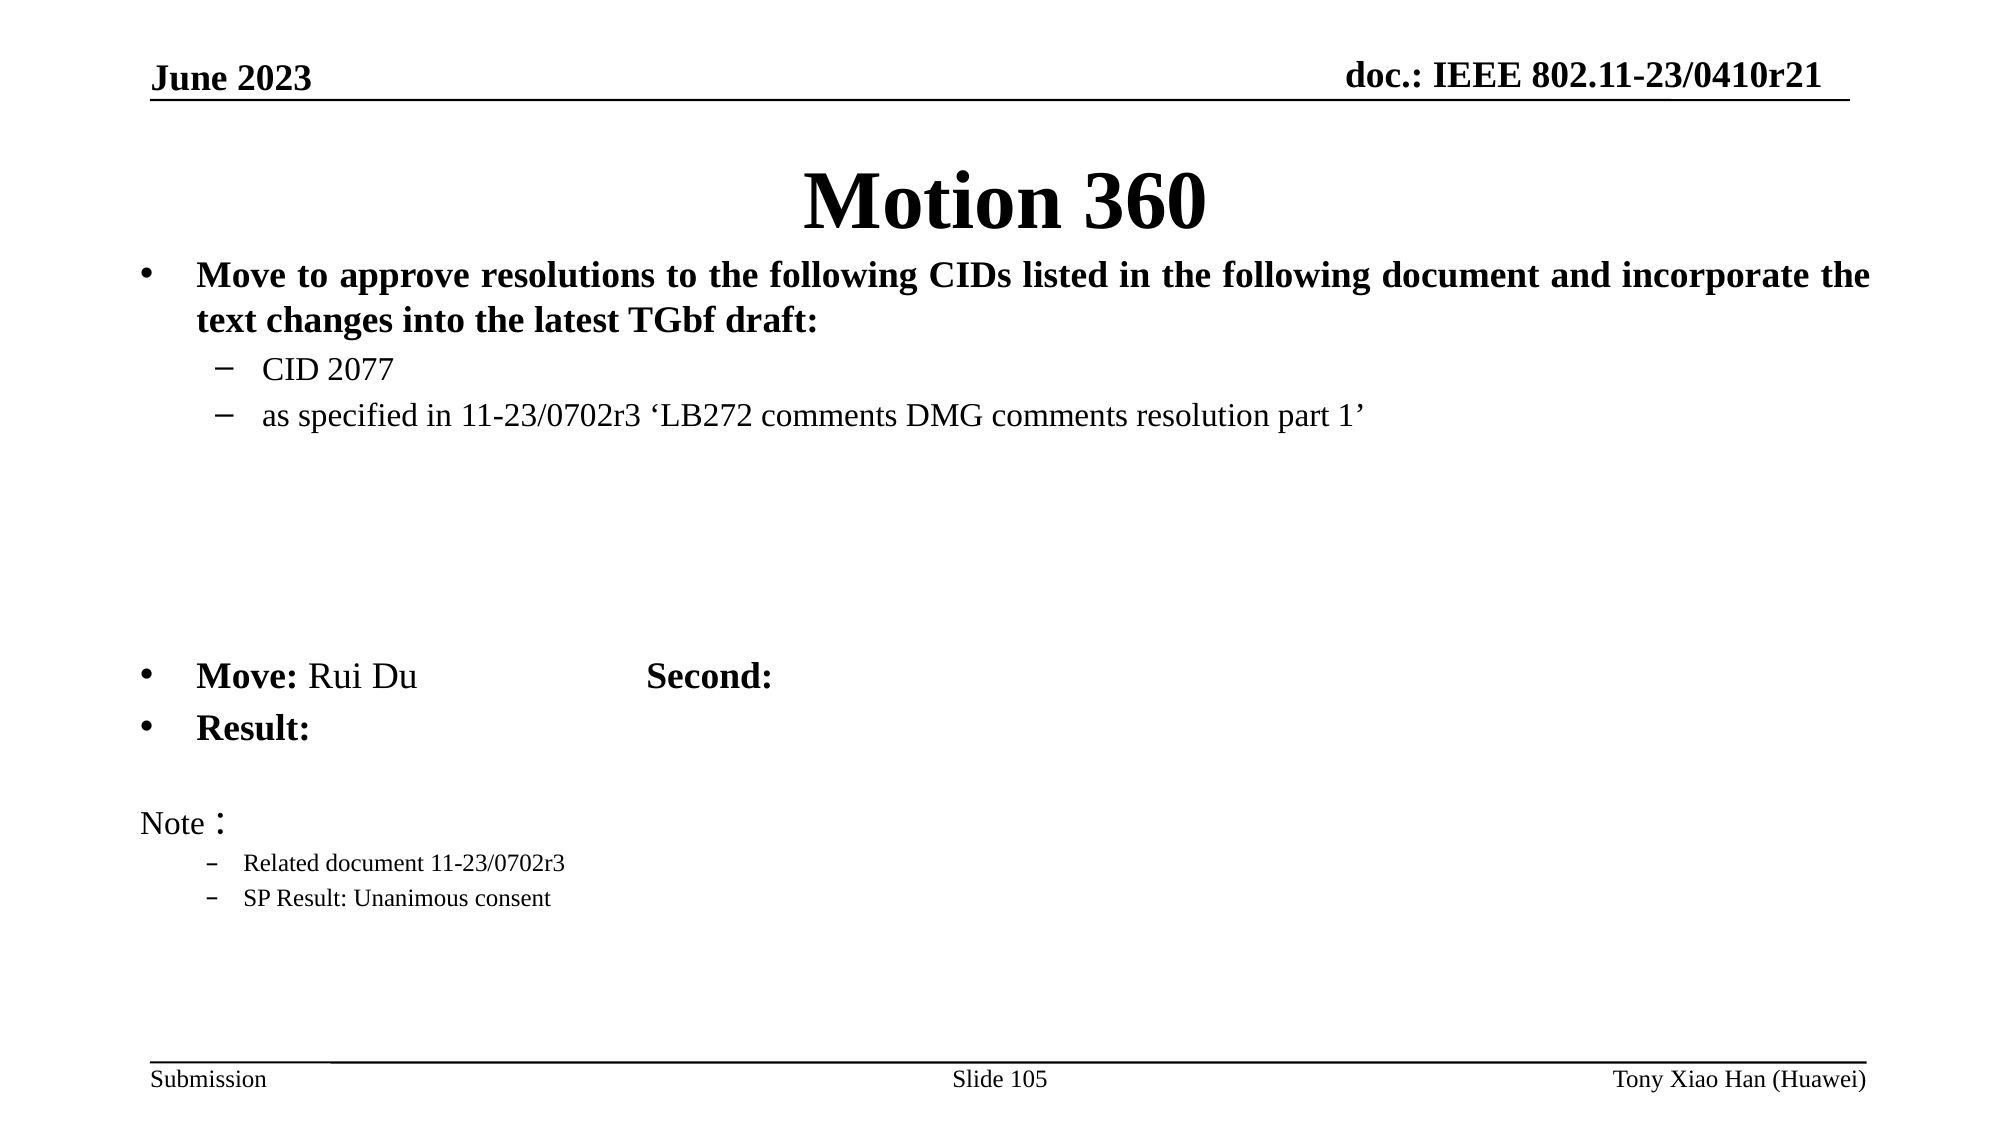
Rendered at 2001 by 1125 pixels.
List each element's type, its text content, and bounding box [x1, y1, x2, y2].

text_box Motion 360 [368, 137, 1644, 212]
text_box Move to approve resolutions to the following CIDs listed in the following document and incorporate the text changes into the latest TGbf draft: CID 2077 as specified in 11-23/0702r3 ‘LB272 comments DMG comments resolution part 1’ Move: Rui Du Second: Result: Note： Related document 11-23/0702r3 SP Result: Unanimous consent [125, 212, 1888, 900]
